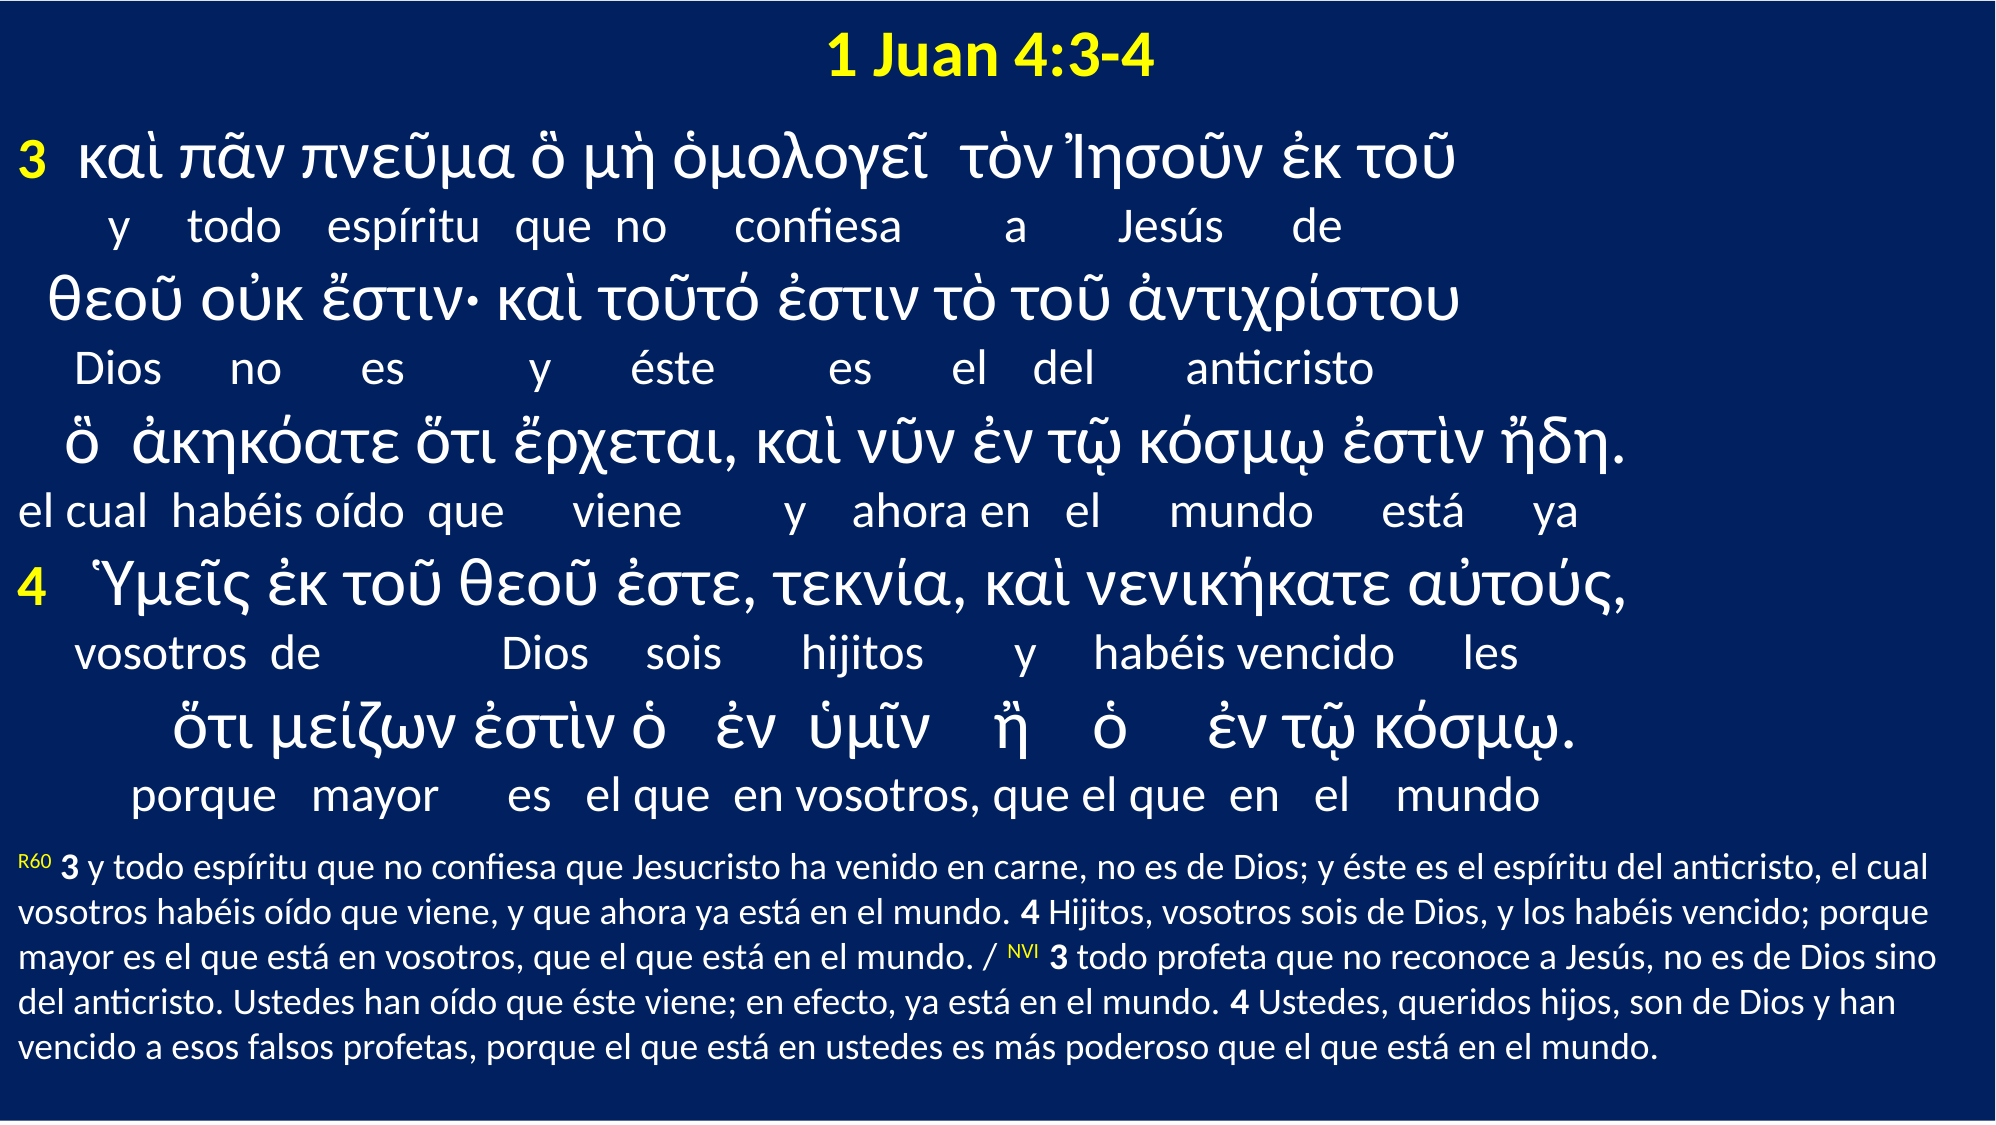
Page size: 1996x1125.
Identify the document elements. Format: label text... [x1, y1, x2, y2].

text_box 1 Juan 4:3-4 3 καὶ πᾶν πνεῦμα ὃ μὴ ὁμολογεῖ τὸν Ἰησοῦν ἐκ τοῦ y todo espíritu que no confiesa a Jesús de θεοῦ οὐκ ἔστιν· καὶ τοῦτό ἐστιν τὸ τοῦ ἀντιχρίστου Dios no es y éste es el del anticristo ὃ ἀκηκόατε ὅτι ἔρχεται, καὶ νῦν ἐν τῷ κόσμῳ ἐστὶν ἤδη. el cual habéis oído que viene y ahora en el mundo está ya 4 Ὑμεῖς ἐκ τοῦ θεοῦ ἐστε, τεκνία, καὶ νενικήκατε αὐτούς, vosotros de Dios sois hijitos y habéis vencido les ὅτι μείζων ἐστὶν ὁ ἐν ὑμῖν ἢ ὁ ἐν τῷ κόσμῳ. porque mayor es el que en vosotros, que el que en el mundo R60 3 y todo espíritu que no confiesa que Jesucristo ha venido en carne, no es de Dios; y éste es el espíritu del anticristo, el cual vosotros habéis oído que viene, y que ahora ya está en el mundo. 4 Hijitos, vosotros sois de Dios, y los habéis vencido; porque mayor es el que está en vosotros, que el que está en el mundo. / NVI 3 todo profeta que no reconoce a Jesús, no es de Dios sino del anticristo. Ustedes han oído que éste viene; en efecto, ya está en el mundo. 4 Ustedes, queridos hijos, son de Dios y han vencido a esos falsos profetas, porque el que está en ustedes es más poderoso que el que está en el mundo. [0, 0, 1996, 1121]
